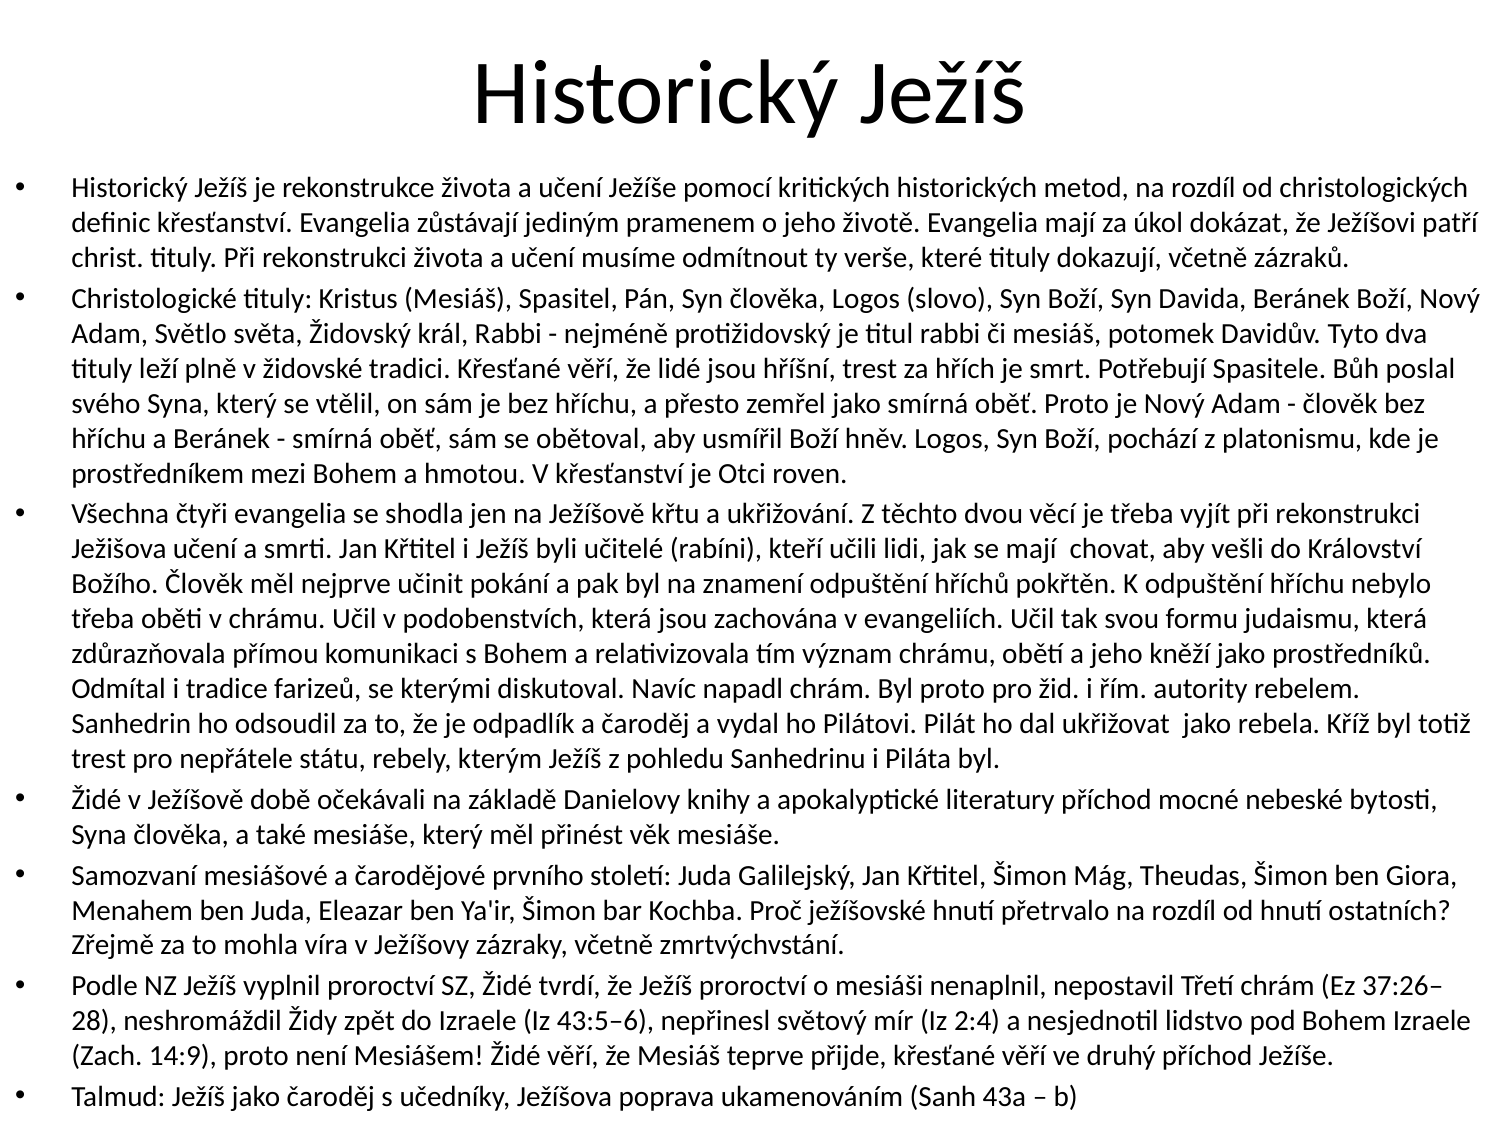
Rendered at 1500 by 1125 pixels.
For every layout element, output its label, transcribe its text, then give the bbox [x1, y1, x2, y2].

title Historický Ježíš [0, 0, 1500, 160]
list Historický Ježíš je rekonstrukce života a učení Ježíše pomocí kritických historických metod, na rozdíl od christologických definic křesťanství. Evangelia zůstávají jediným pramenem o jeho životě. Evangelia mají za úkol dokázat, že Ježíšovi patří christ. tituly. Při rekonstrukci života a učení musíme odmítnout ty verše, které tituly dokazují, včetně zázraků. Christologické tituly: Kristus (Mesiáš), Spasitel, Pán, Syn člověka, Logos (slovo), Syn Boží, Syn Davida, Beránek Boží, Nový Adam, Světlo světa, Židovský král, Rabbi - nejméně protižidovský je titul rabbi či mesiáš, potomek Davidův. Tyto dva tituly leží plně v židovské tradici. Křesťané věří, že lidé jsou hříšní, trest za hřích je smrt. Potřebují Spasitele. Bůh poslal svého Syna, který se vtělil, on sám je bez hříchu, a přesto zemřel jako smírná oběť. Proto je Nový Adam - člověk bez hříchu a Beránek - smírná oběť, sám se obětoval, aby usmířil Boží hněv. Logos, Syn Boží, pochází z platonismu, kde je prostředníkem mezi Bohem a hmotou. V křesťanství je Otci roven. Všechna čtyři evangelia se shodla jen na Ježíšově křtu a ukřižování. Z těchto dvou věcí je třeba vyjít při rekonstrukci Ježišova učení a smrti. Jan Křtitel i Ježíš byli učitelé (rabíni), kteří učili lidi, jak se mají chovat, aby vešli do Království Božího. Člověk měl nejprve učinit pokání a pak byl na znamení odpuštění hříchů pokřtěn. K odpuštění hříchu nebylo třeba oběti v chrámu. Učil v podobenstvích, která jsou zachována v evangeliích. Učil tak svou formu judaismu, která zdůrazňovala přímou komunikaci s Bohem a relativizovala tím význam chrámu, obětí a jeho kněží jako prostředníků. Odmítal i tradice farizeů, se kterými diskutoval. Navíc napadl chrám. Byl proto pro žid. i řím. autority rebelem. Sanhedrin ho odsoudil za to, že je odpadlík a čaroděj a vydal ho Pilátovi. Pilát ho dal ukřižovat jako rebela. Kříž byl totiž trest pro nepřátele státu, rebely, kterým Ježíš z pohledu Sanhedrinu i Piláta byl. Židé v Ježíšově době očekávali na základě Danielovy knihy a apokalyptické literatury příchod mocné nebeské bytosti, Syna člověka, a také mesiáše, který měl přinést věk mesiáše. Samozvaní mesiášové a čarodějové prvního století: Juda Galilejský, Jan Křtitel, Šimon Mág, Theudas, Šimon ben Giora, Menahem ben Juda, Eleazar ben Ya'ir, Šimon bar Kochba. Proč ježíšovské hnutí přetrvalo na rozdíl od hnutí ostatních? Zřejmě za to mohla víra v Ježíšovy zázraky, včetně zmrtvýchvstání. Podle NZ Ježíš vyplnil proroctví SZ, Židé tvrdí, že Ježíš proroctví o mesiáši nenaplnil, nepostavil Třetí chrám (Ez 37:26–28), neshromáždil Židy zpět do Izraele (Iz 43:5–6), nepřinesl světový mír (Iz 2:4) a nesjednotil lidstvo pod Bohem Izraele (Zach. 14:9), proto není Mesiášem! Židé věří, že Mesiáš teprve přijde, křesťané věří ve druhý příchod Ježíše. Talmud: Ježíš jako čaroděj s učedníky, Ježíšova poprava ukamenováním (Sanh 43a – b) [0, 160, 1500, 1125]
